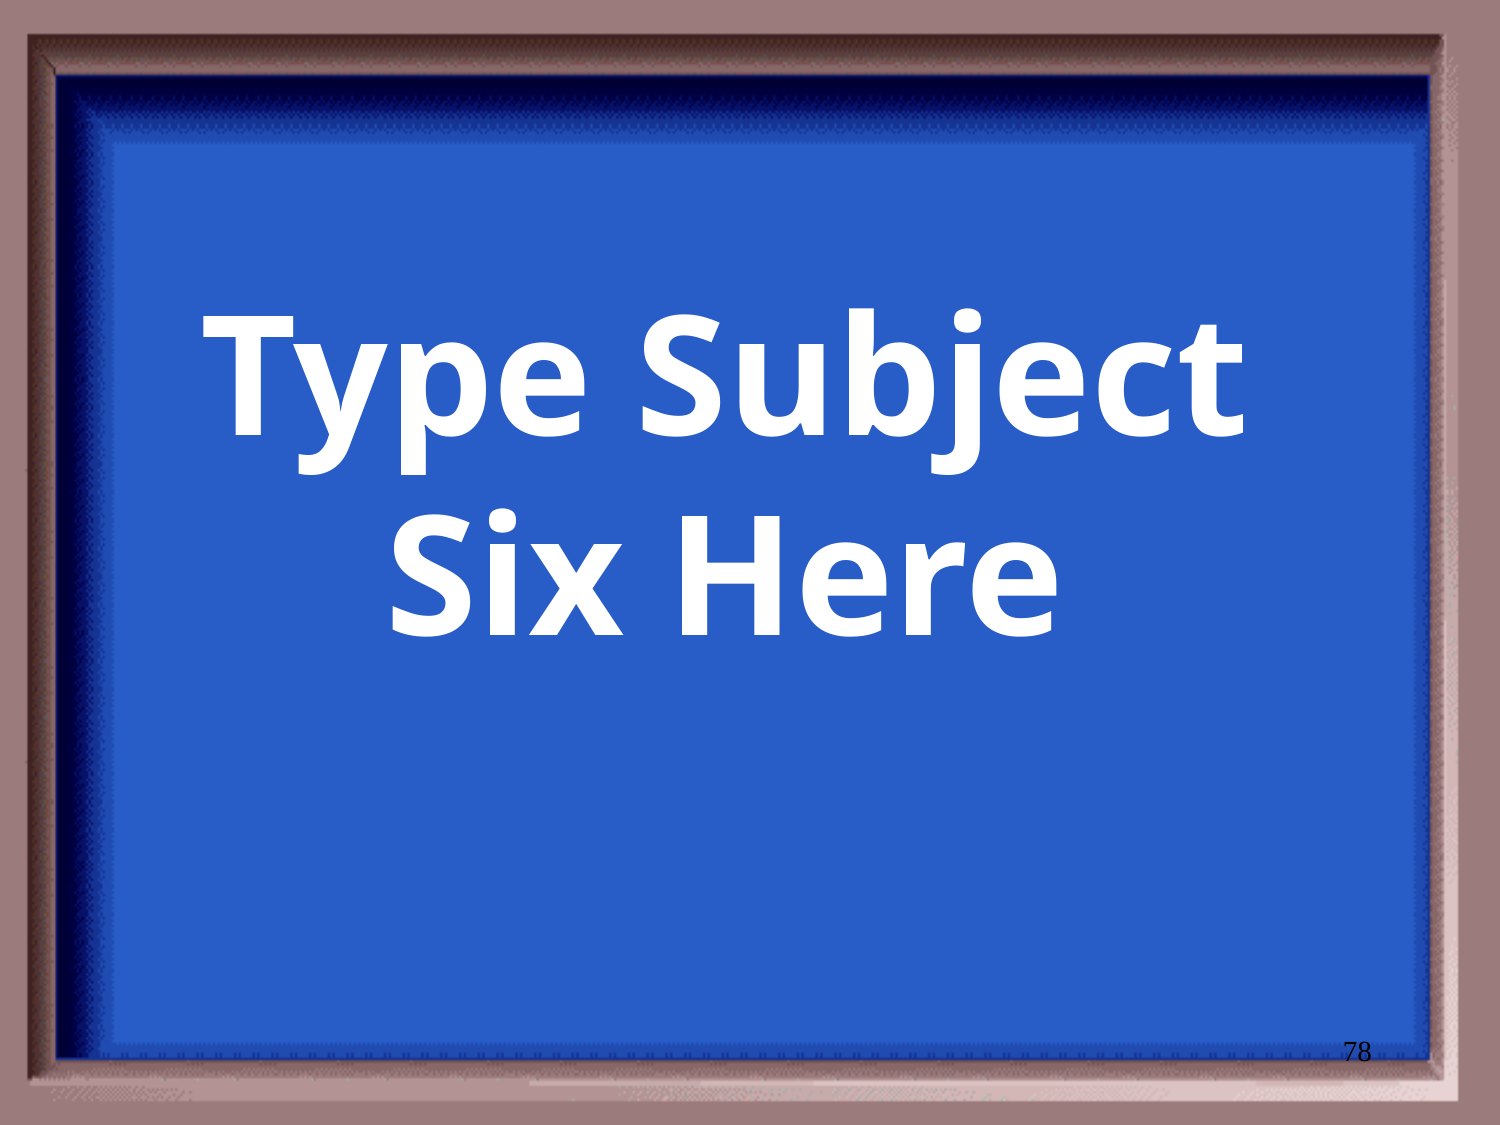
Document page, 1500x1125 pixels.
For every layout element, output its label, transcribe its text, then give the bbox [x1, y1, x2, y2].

title Type Subject Six Here [87, 375, 1363, 563]
picture [0, 0, 1500, 1125]
slide_number 78 [1074, 1025, 1388, 1100]
